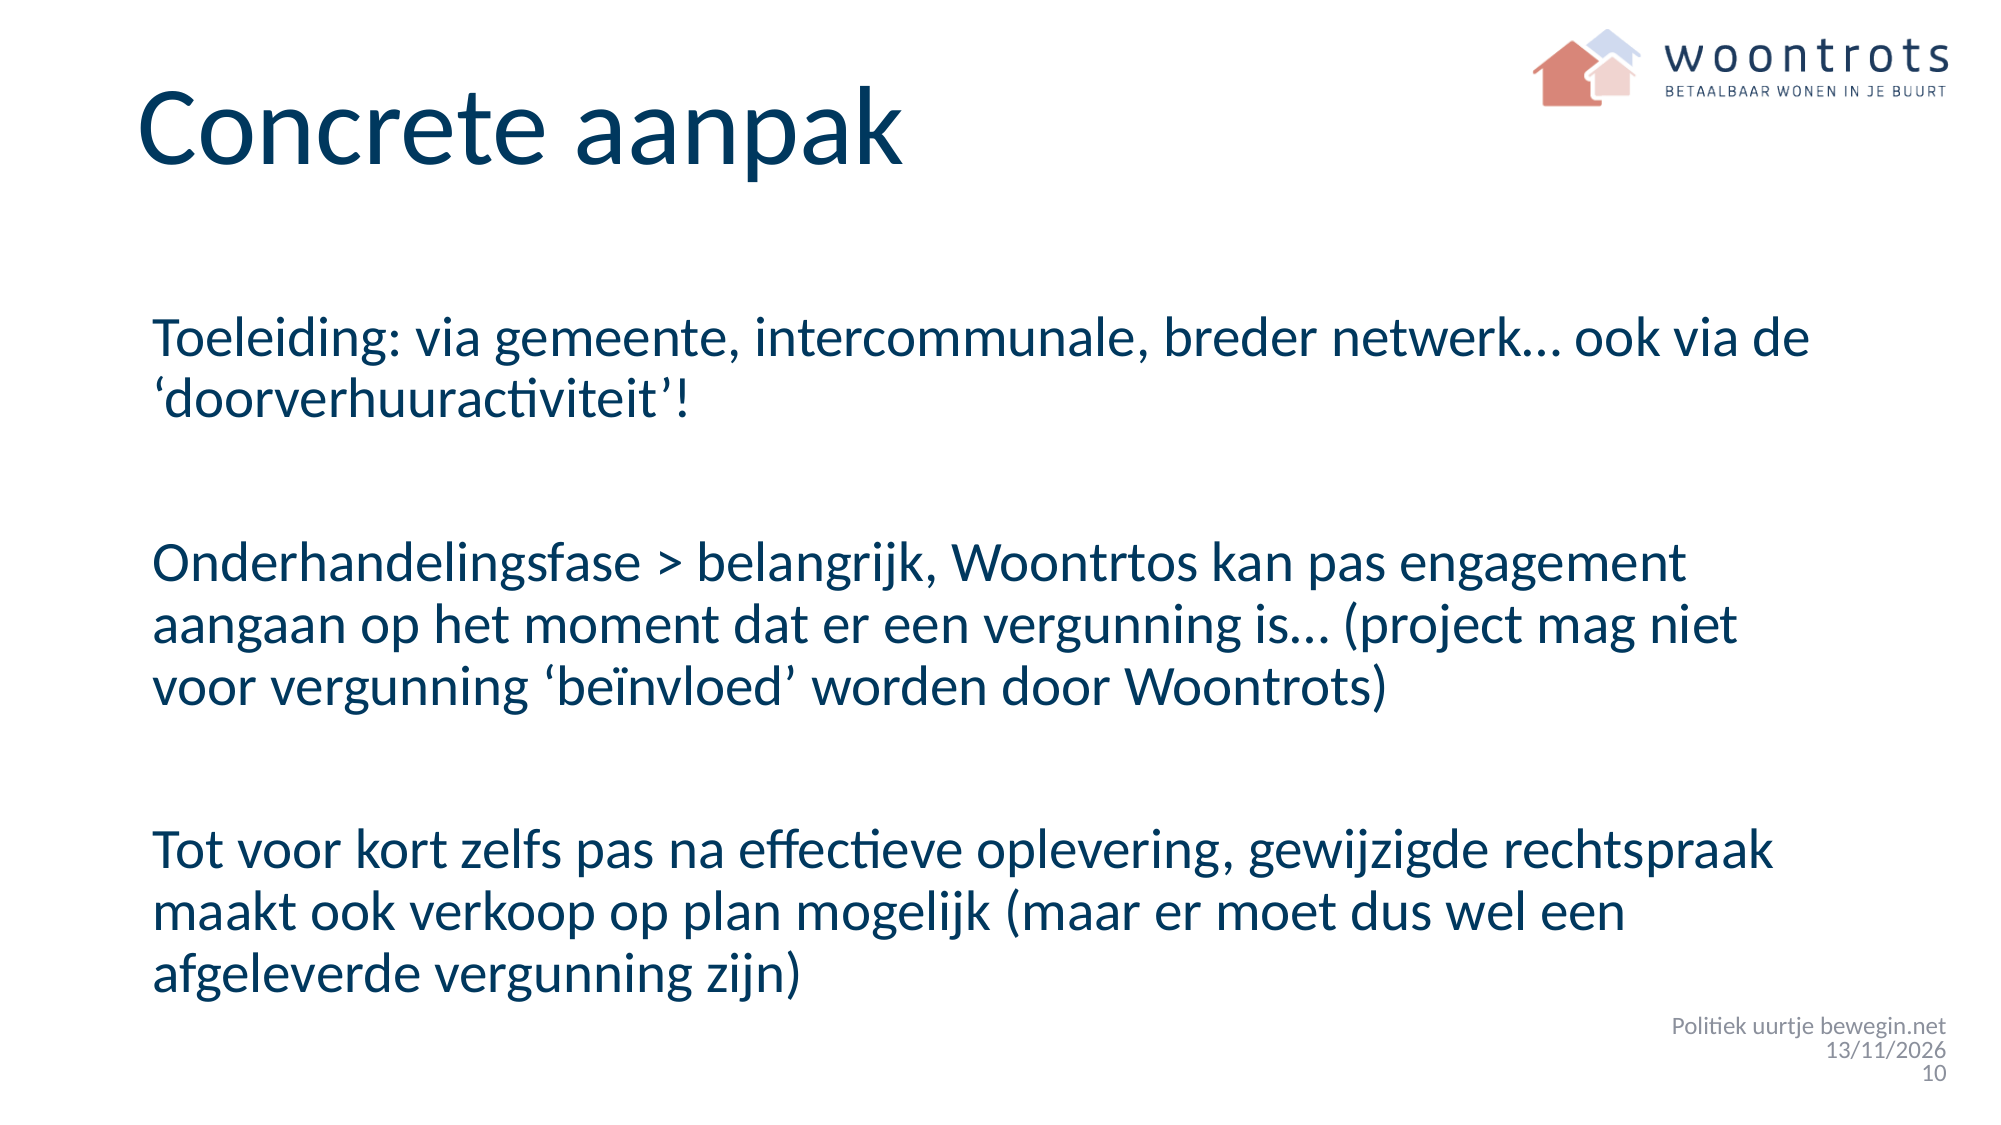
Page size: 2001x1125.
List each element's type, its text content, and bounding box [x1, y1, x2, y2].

list Toeleiding: via gemeente, intercommunale, breder netwerk… ook via de ‘doorverhuuractiviteit’! Onderhandelingsfase > belangrijk, Woontrtos kan pas engagement aangaan op het moment dat er een vergunning is… (project mag niet voor vergunning ‘beïnvloed’ worden door Woontrots) Tot voor kort zelfs pas na effectieve oplevering, gewijzigde rechtspraak maakt ook verkoop op plan mogelijk (maar er moet dus wel een afgeleverde vergunning zijn) [137, 299, 1863, 1014]
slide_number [1787, 1036, 1962, 1057]
picture [1528, 28, 1949, 111]
slide_number 10 [1787, 1057, 1962, 1087]
footer Politiek uurtje bewegin.net [1535, 1013, 1962, 1036]
title Concrete aanpak [137, 59, 1863, 245]
